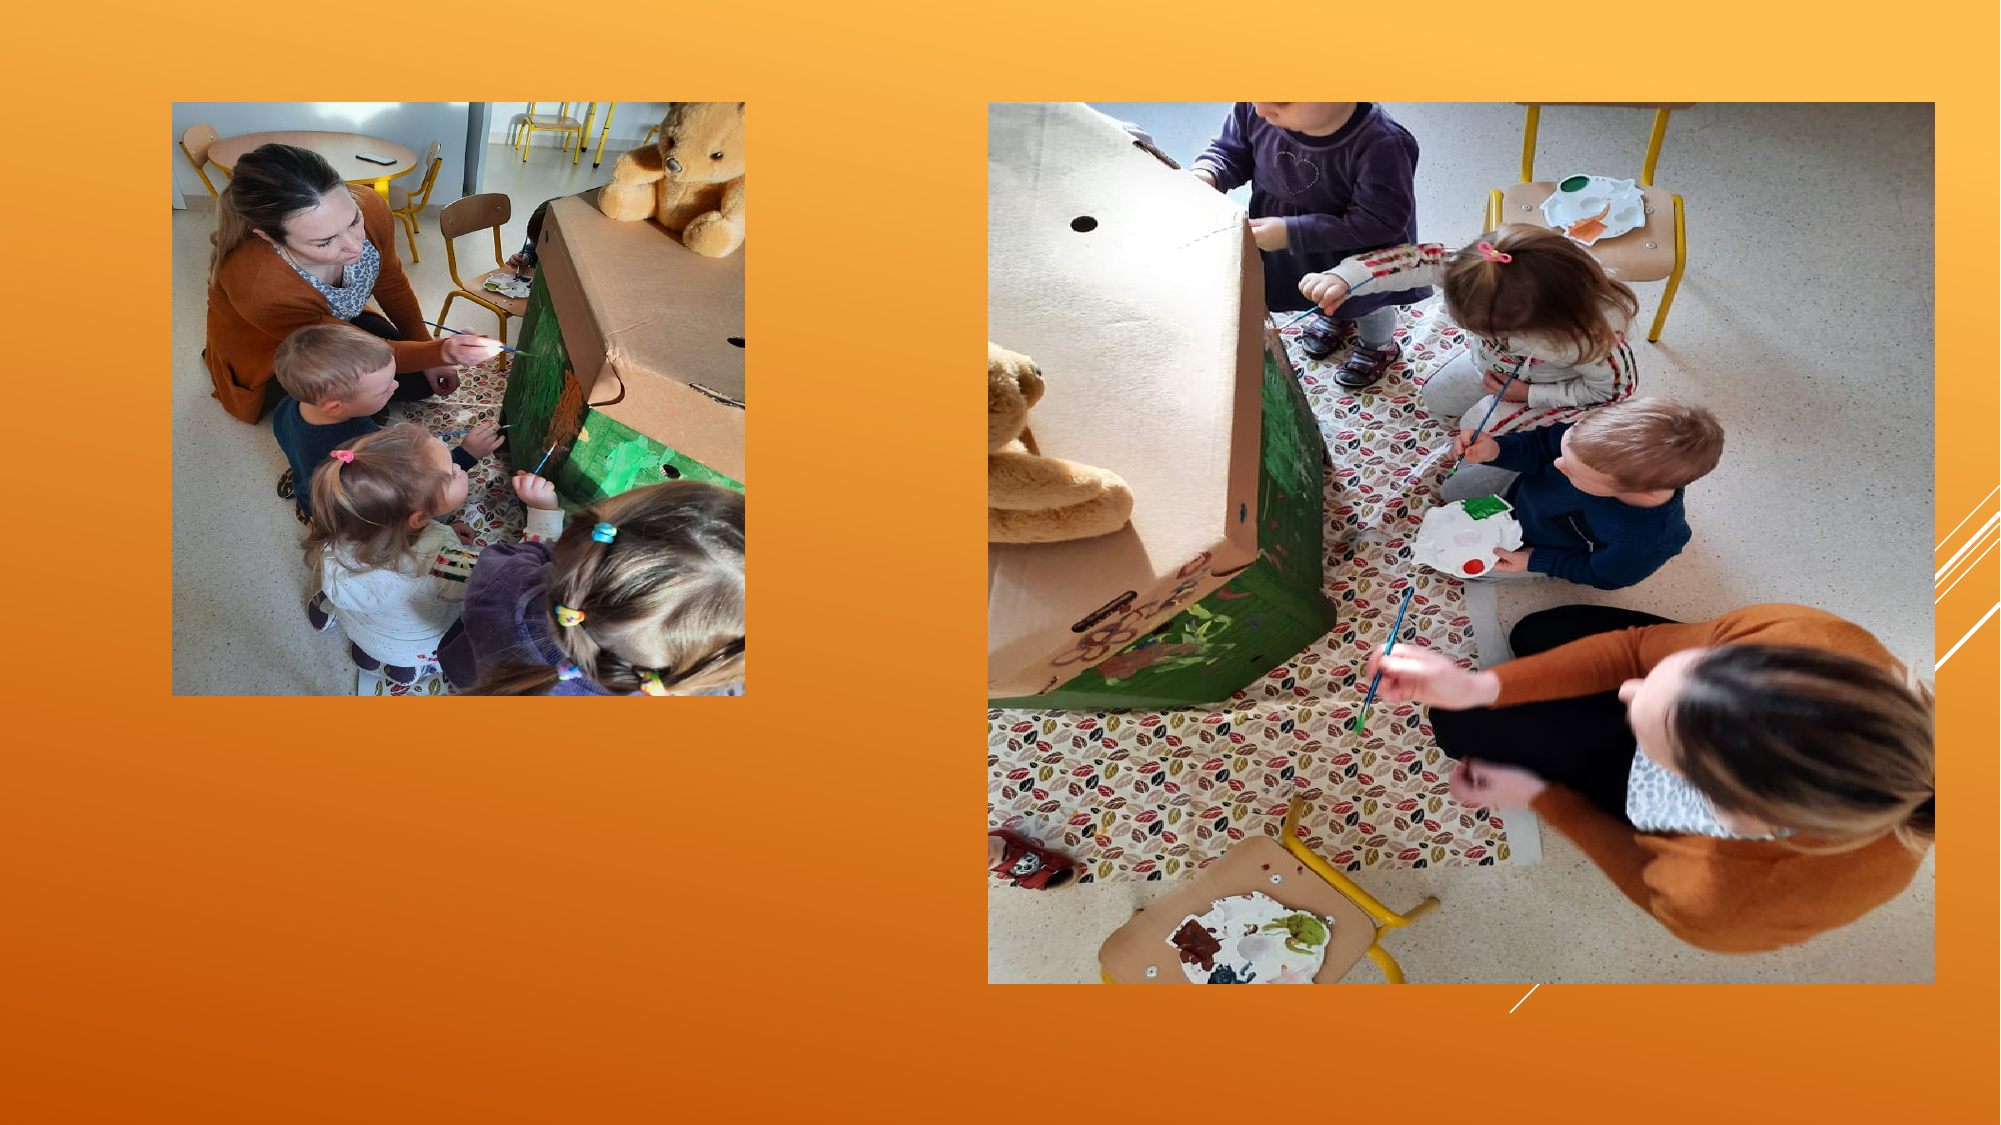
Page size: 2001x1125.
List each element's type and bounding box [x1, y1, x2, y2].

list [171, 102, 745, 696]
picture [988, 102, 1935, 984]
